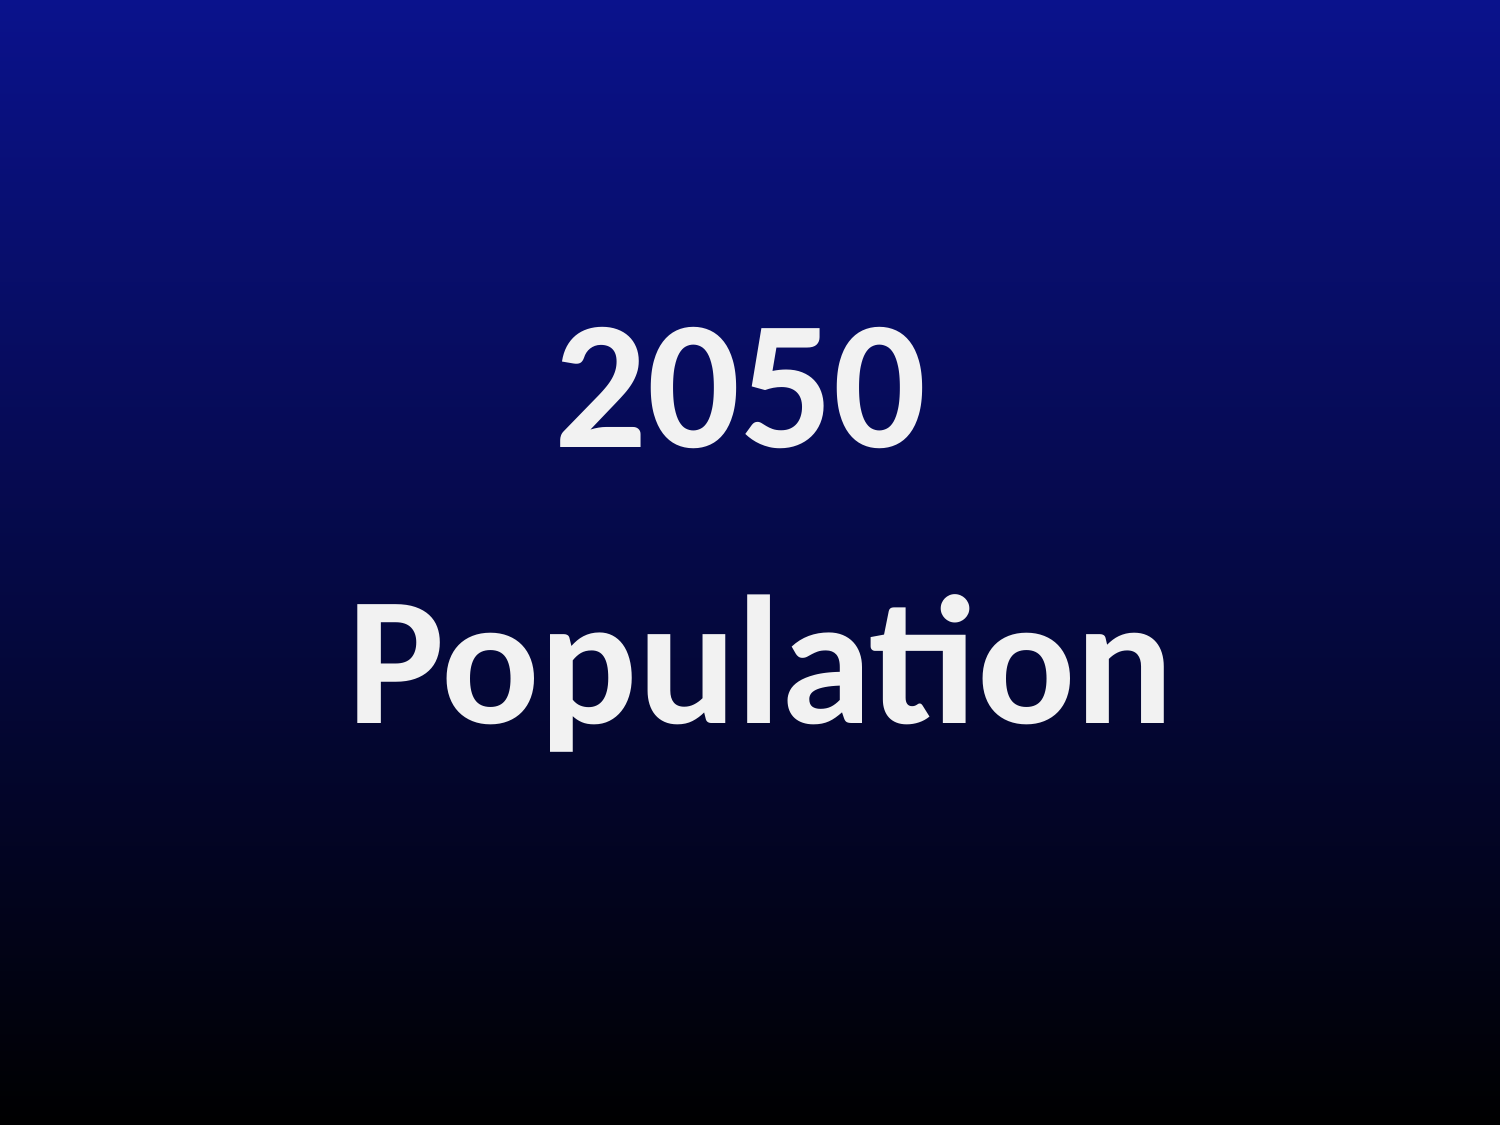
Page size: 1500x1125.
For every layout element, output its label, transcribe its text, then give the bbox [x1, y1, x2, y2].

list 2050 Population [0, 0, 1500, 1125]
